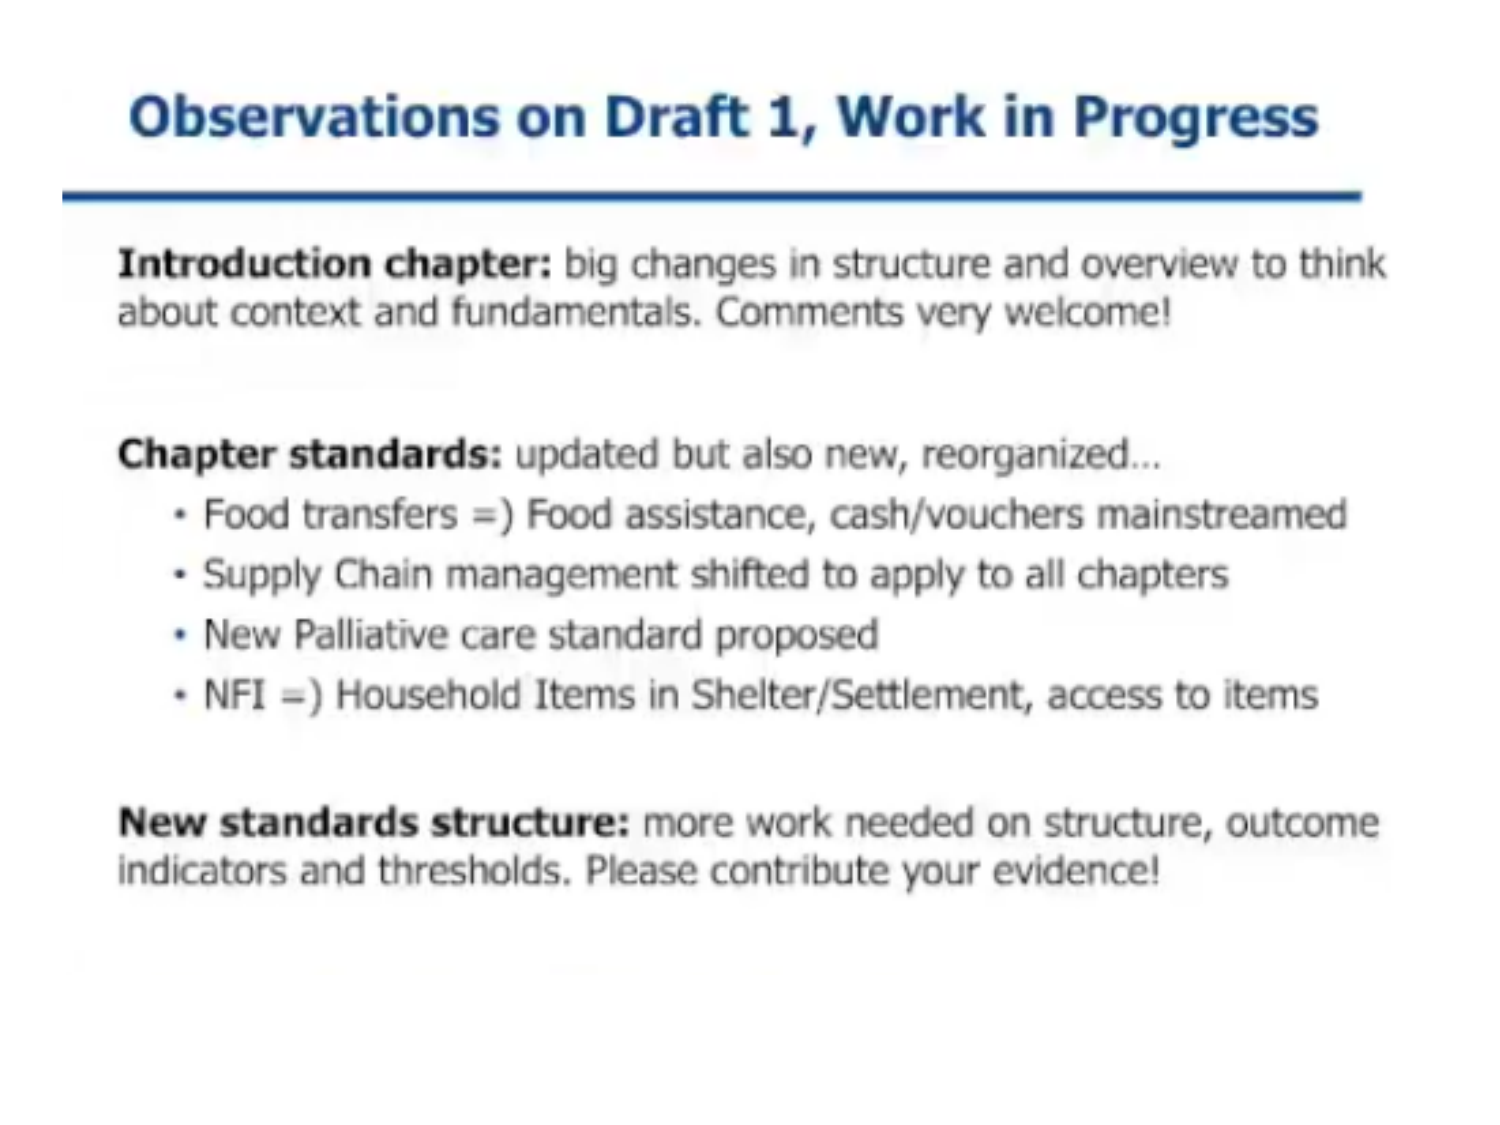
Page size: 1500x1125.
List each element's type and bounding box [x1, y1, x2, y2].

picture [62, 49, 1441, 976]
